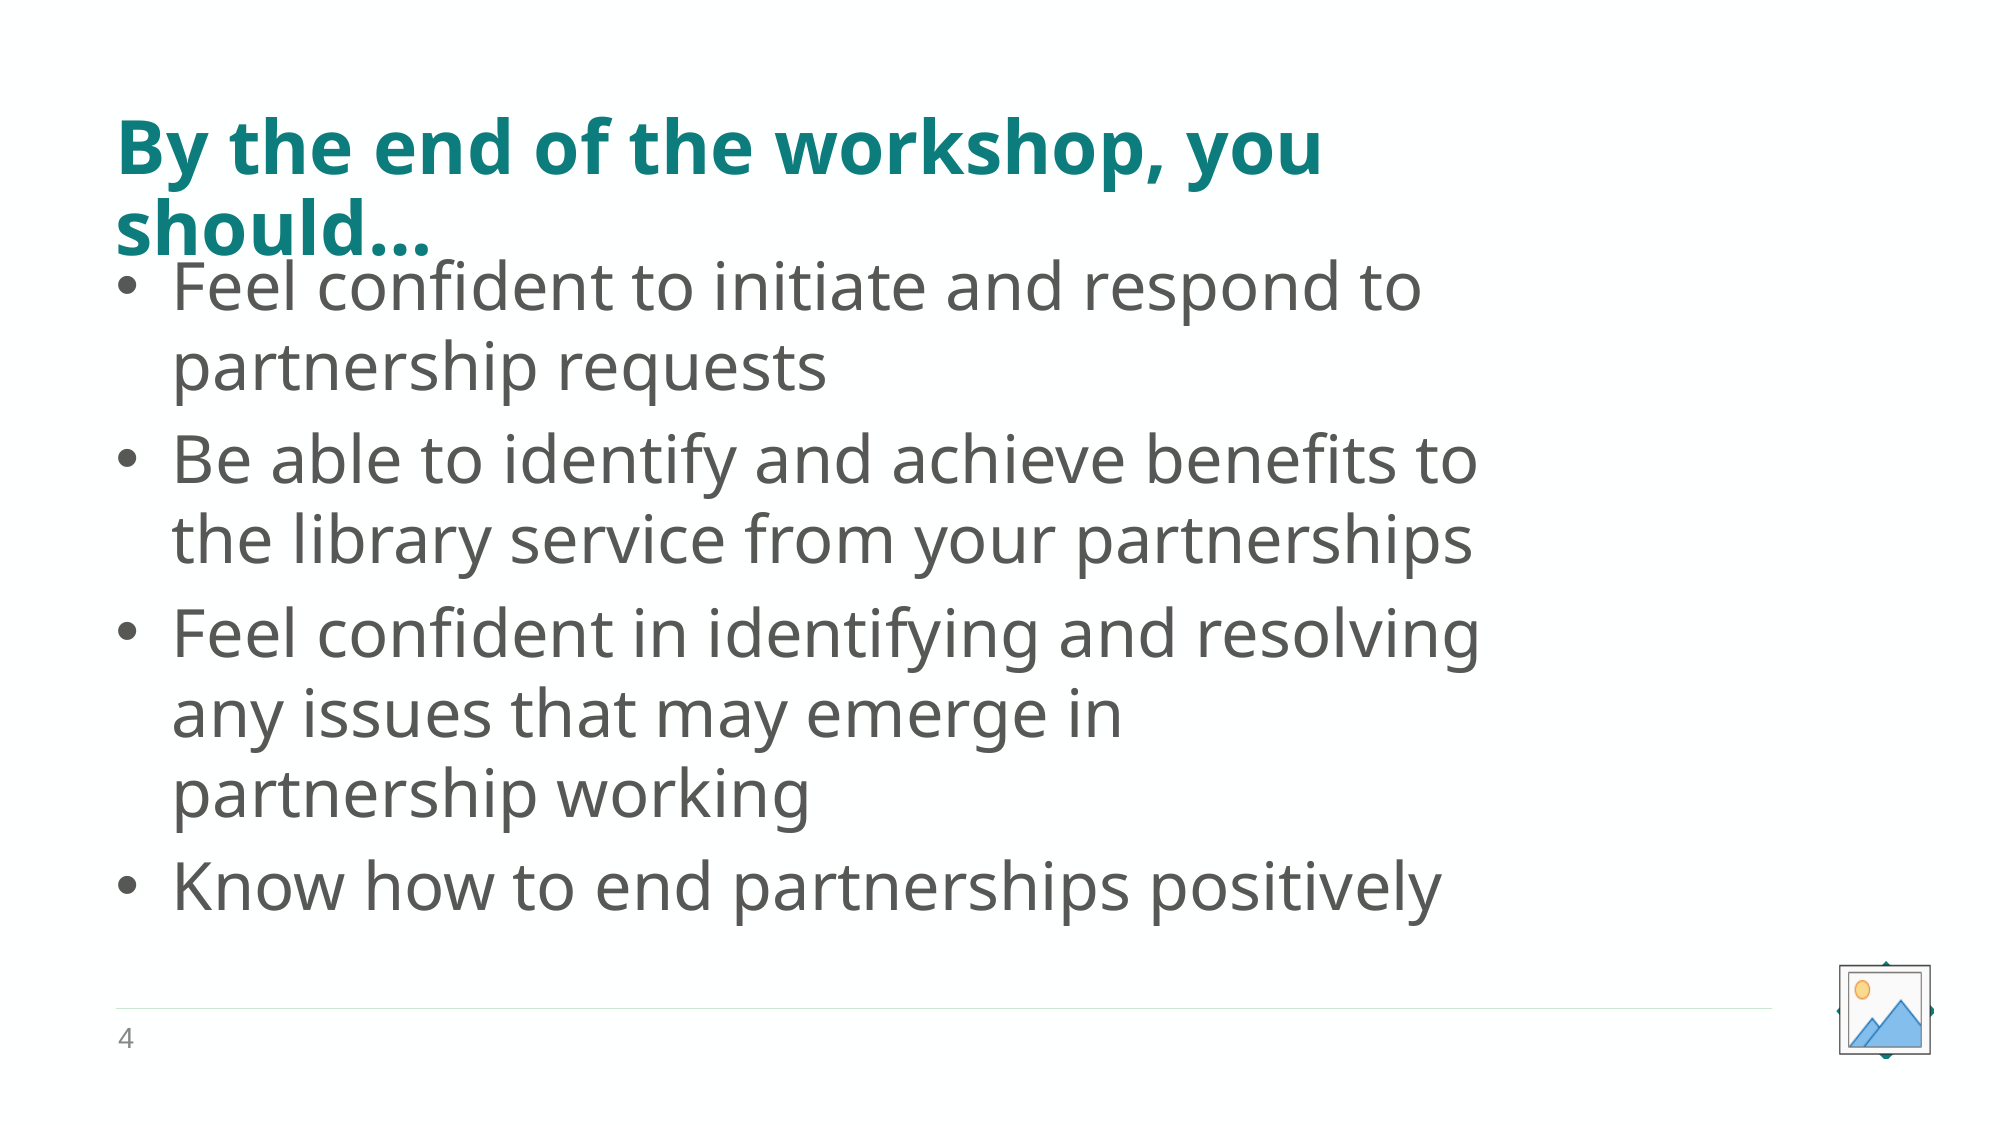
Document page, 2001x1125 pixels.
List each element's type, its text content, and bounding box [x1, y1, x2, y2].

slide_number 4 [103, 1006, 255, 1067]
title By the end of the workshop, you should… [100, 102, 1572, 171]
list Feel confident to initiate and respond to partnership requests Be able to identify and achieve benefits to the library service from your partnerships Feel confident in identifying and resolving any issues that may emerge in partnership working Know how to end partnerships positively [100, 236, 1502, 940]
picture [1836, 961, 1934, 1059]
